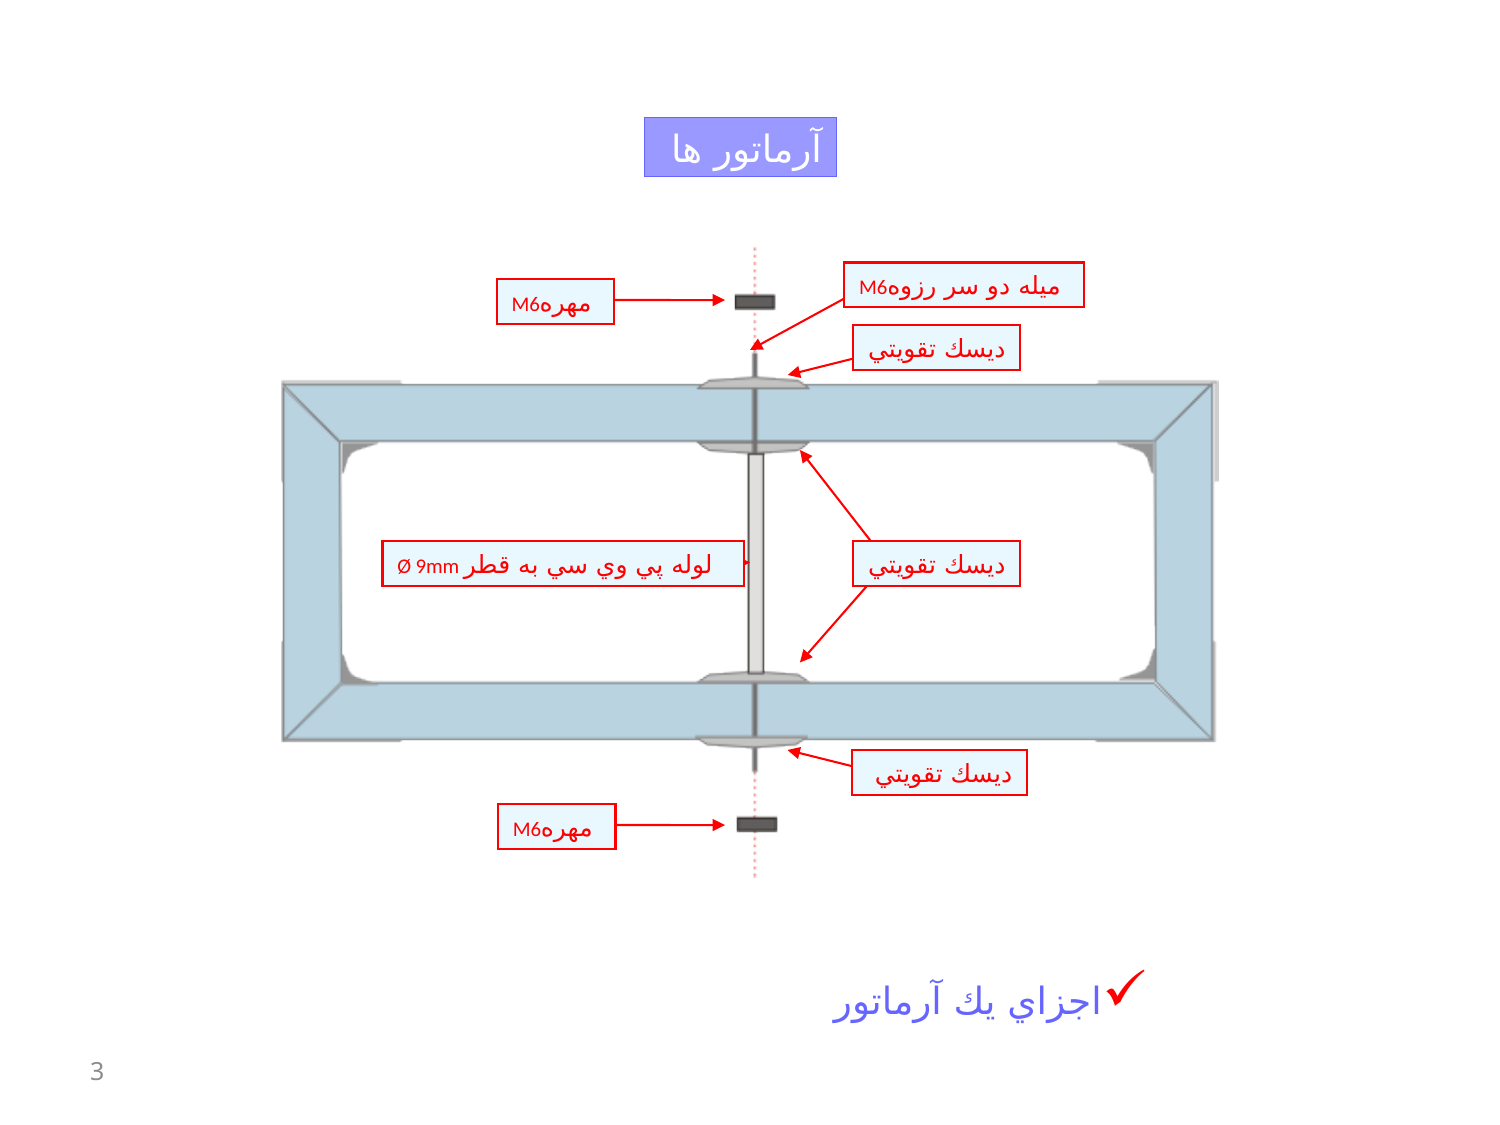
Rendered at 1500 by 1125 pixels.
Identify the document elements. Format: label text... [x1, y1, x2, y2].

picture [281, 247, 1219, 878]
text_box اجزاي يك آرماتور [819, 969, 1164, 1030]
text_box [415, 541, 751, 587]
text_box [502, 278, 726, 539]
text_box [502, 594, 726, 850]
text_box آرماتور ها [644, 117, 837, 177]
slide_number 3 [75, 1042, 425, 1103]
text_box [787, 360, 1018, 796]
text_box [749, 262, 1066, 351]
